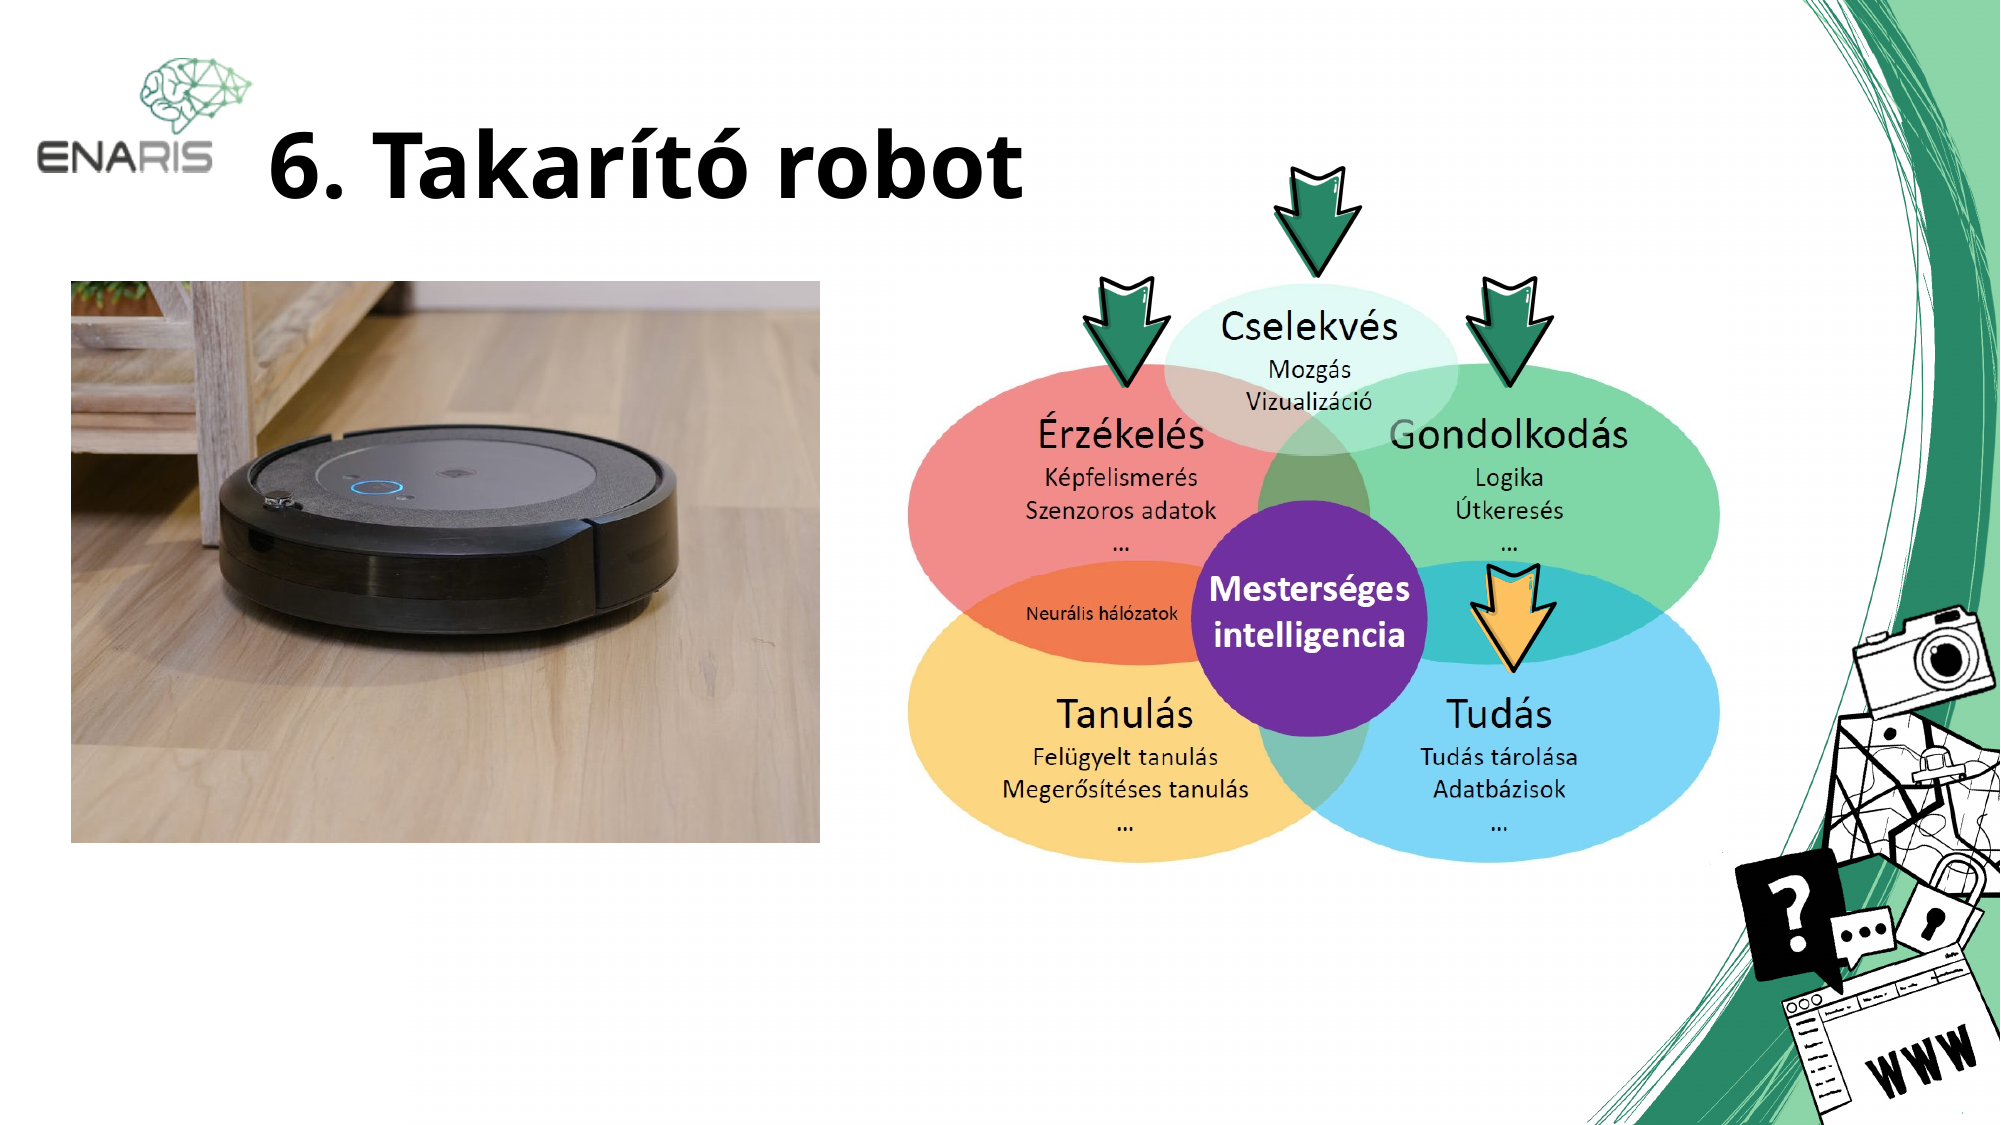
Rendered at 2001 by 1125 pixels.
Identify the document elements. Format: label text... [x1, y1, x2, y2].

picture [71, 0, 2000, 1125]
picture [37, 58, 254, 173]
title 6. Takarító robot [253, 59, 1863, 278]
